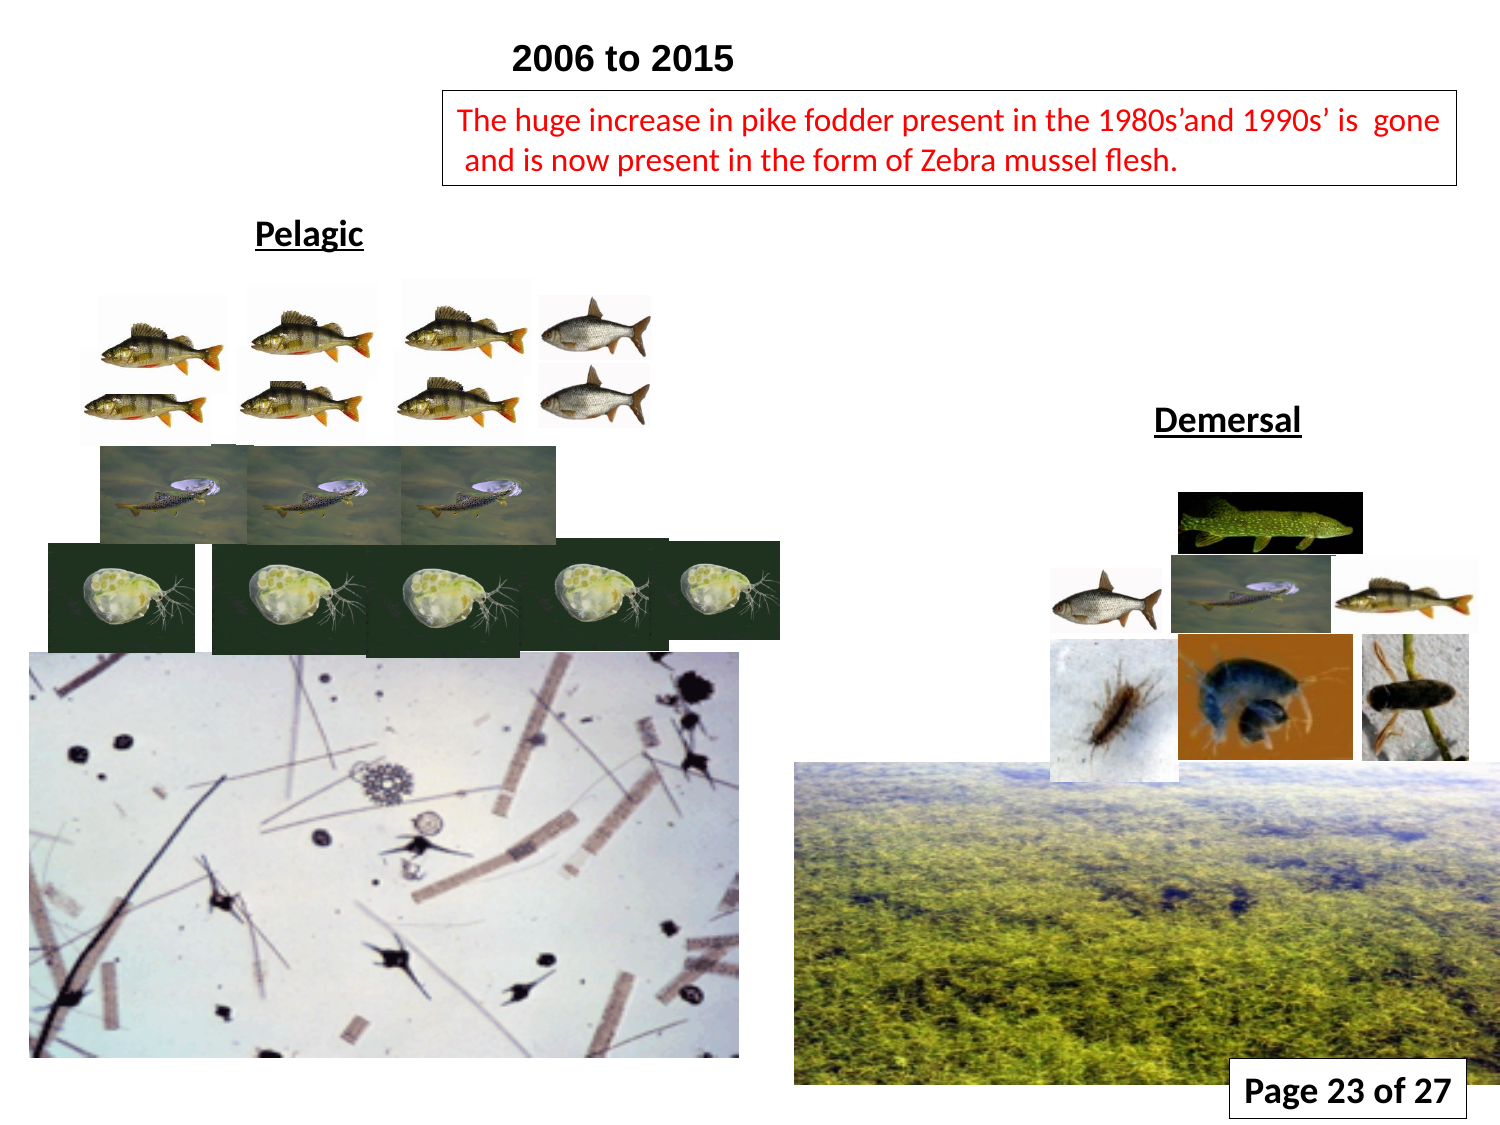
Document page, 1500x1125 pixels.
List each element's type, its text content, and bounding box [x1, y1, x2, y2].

text_box 2006 to 2015 [497, 27, 750, 87]
text_box The huge increase in pike fodder present in the 1980s’and 1990s’ is gone and is now present in the form of Zebra mussel flesh. [442, 90, 1457, 186]
picture [1050, 568, 1162, 634]
picture [539, 295, 651, 361]
picture [538, 362, 650, 429]
text_box Page 23 of 27 [1229, 1094, 1467, 1119]
picture [29, 278, 780, 1058]
text_box Demersal [1139, 387, 1317, 448]
text_box Pelagic [240, 201, 379, 262]
picture [794, 492, 1500, 1085]
